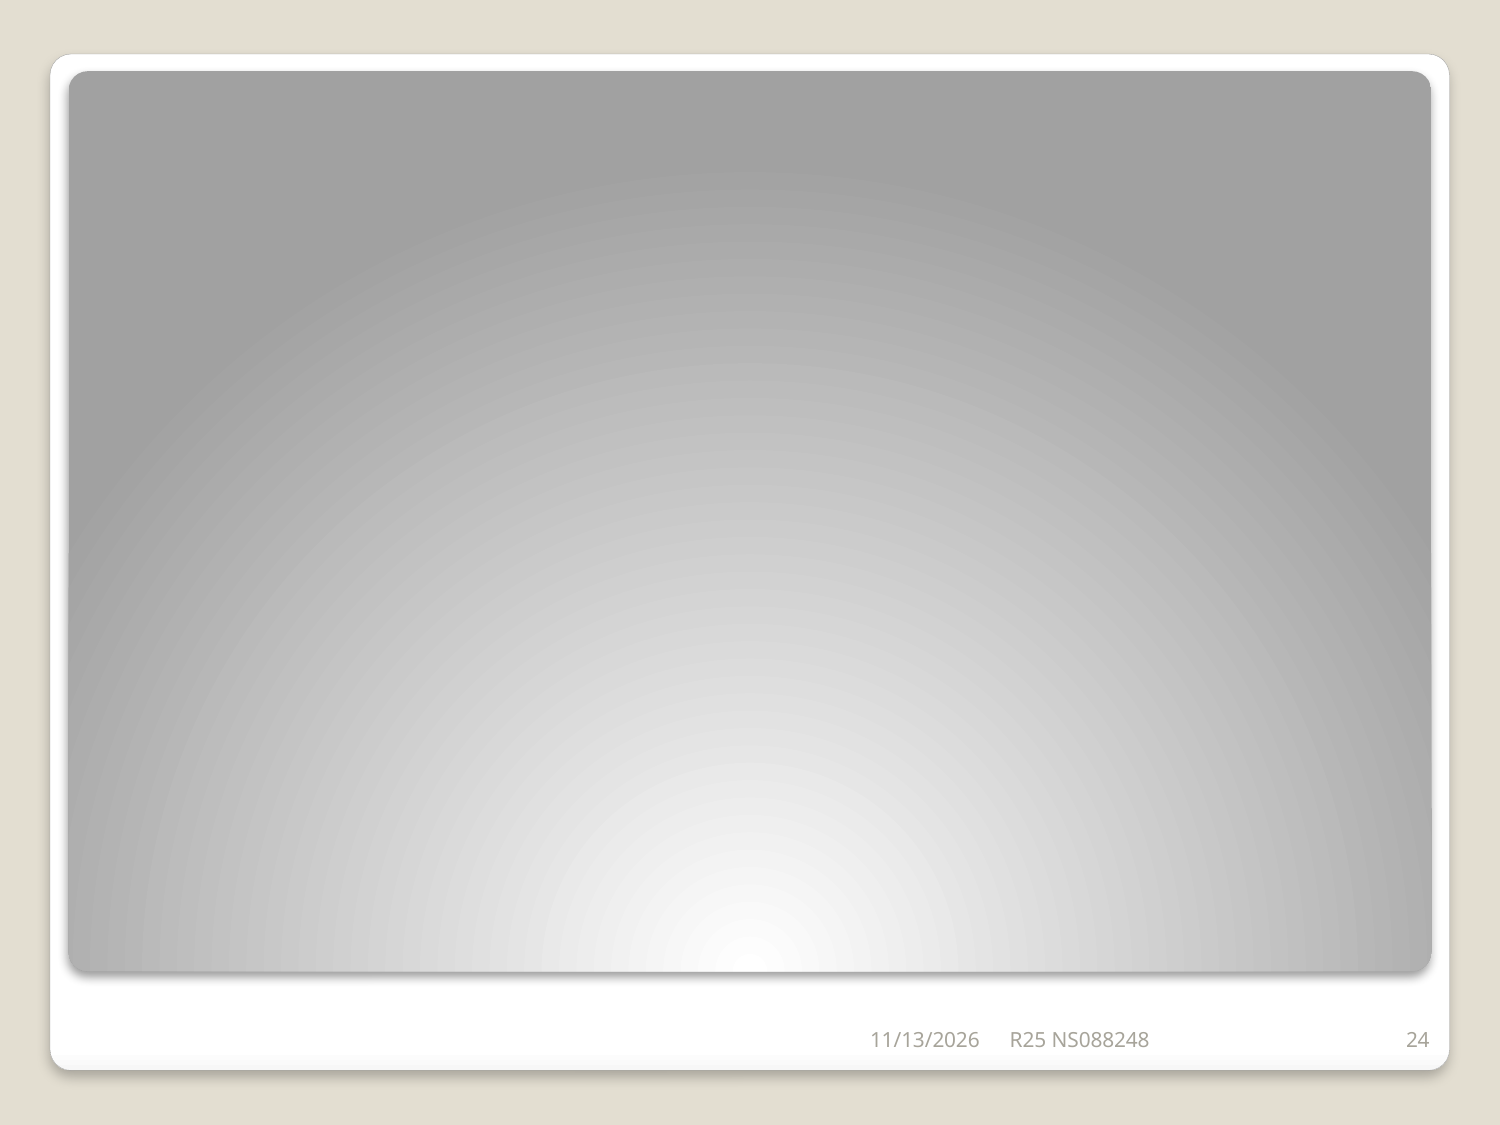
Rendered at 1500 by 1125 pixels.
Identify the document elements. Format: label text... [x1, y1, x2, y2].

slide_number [619, 1002, 994, 1063]
footer R25 NS088248 [994, 1002, 1369, 1063]
slide_number 24 [1369, 1002, 1445, 1063]
